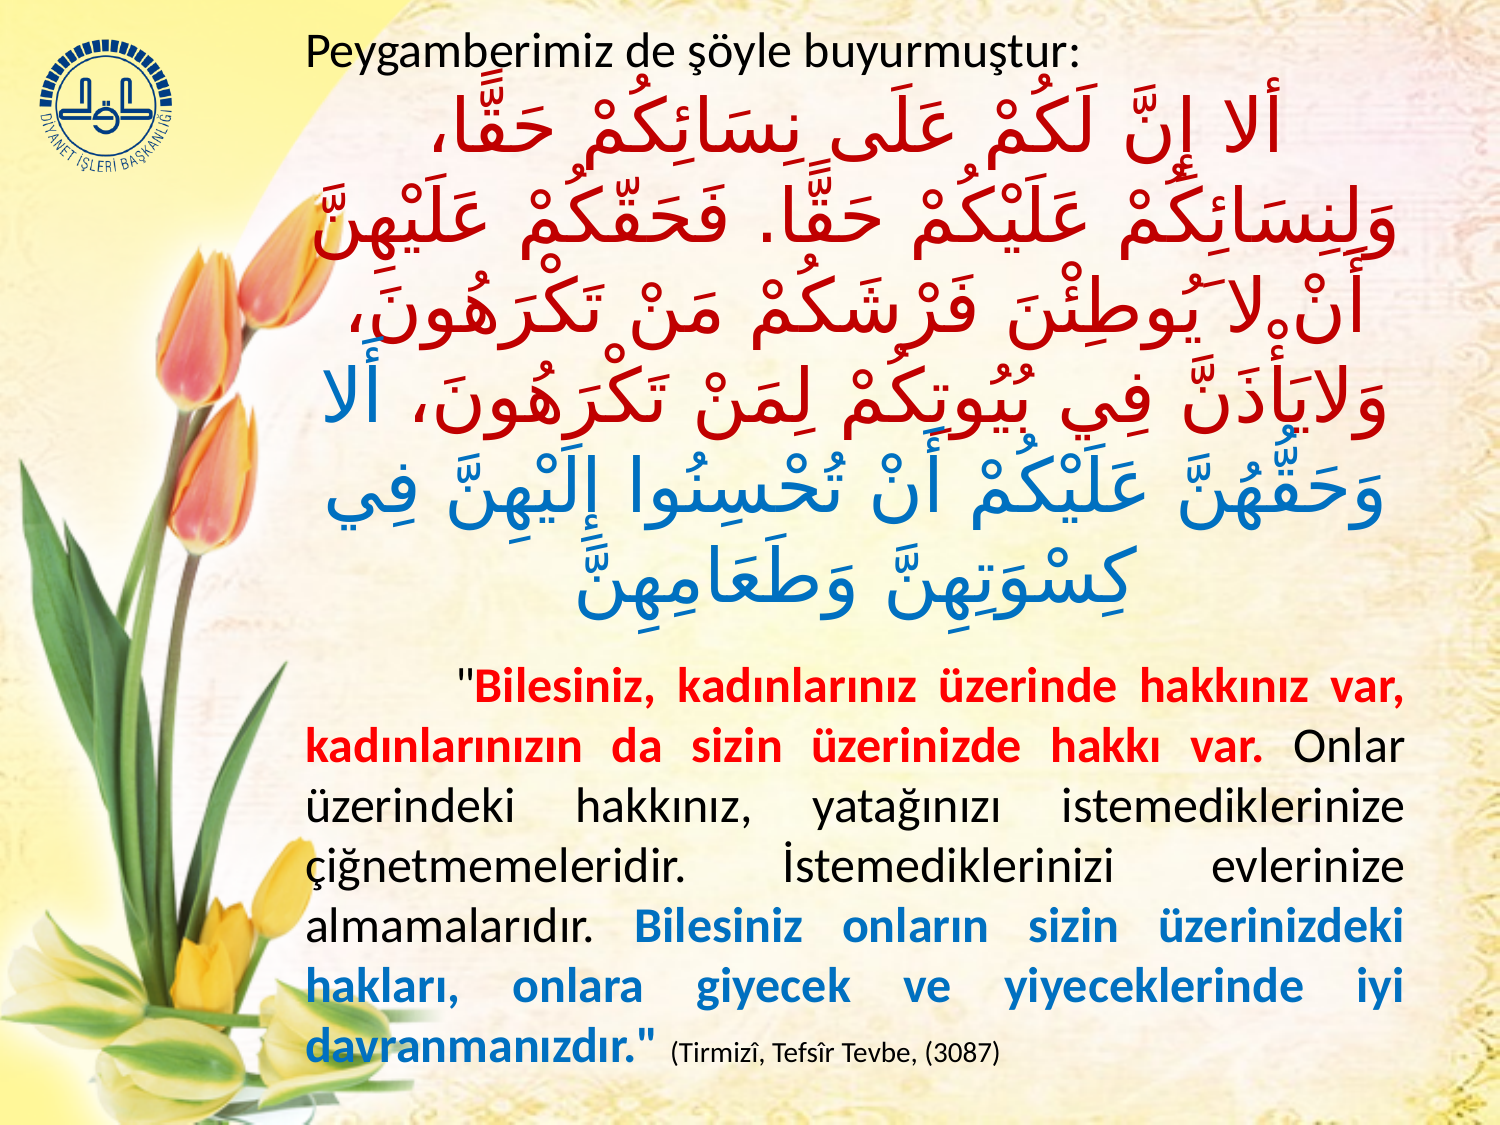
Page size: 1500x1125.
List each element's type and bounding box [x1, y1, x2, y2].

text_box [0, 0, 1500, 1125]
